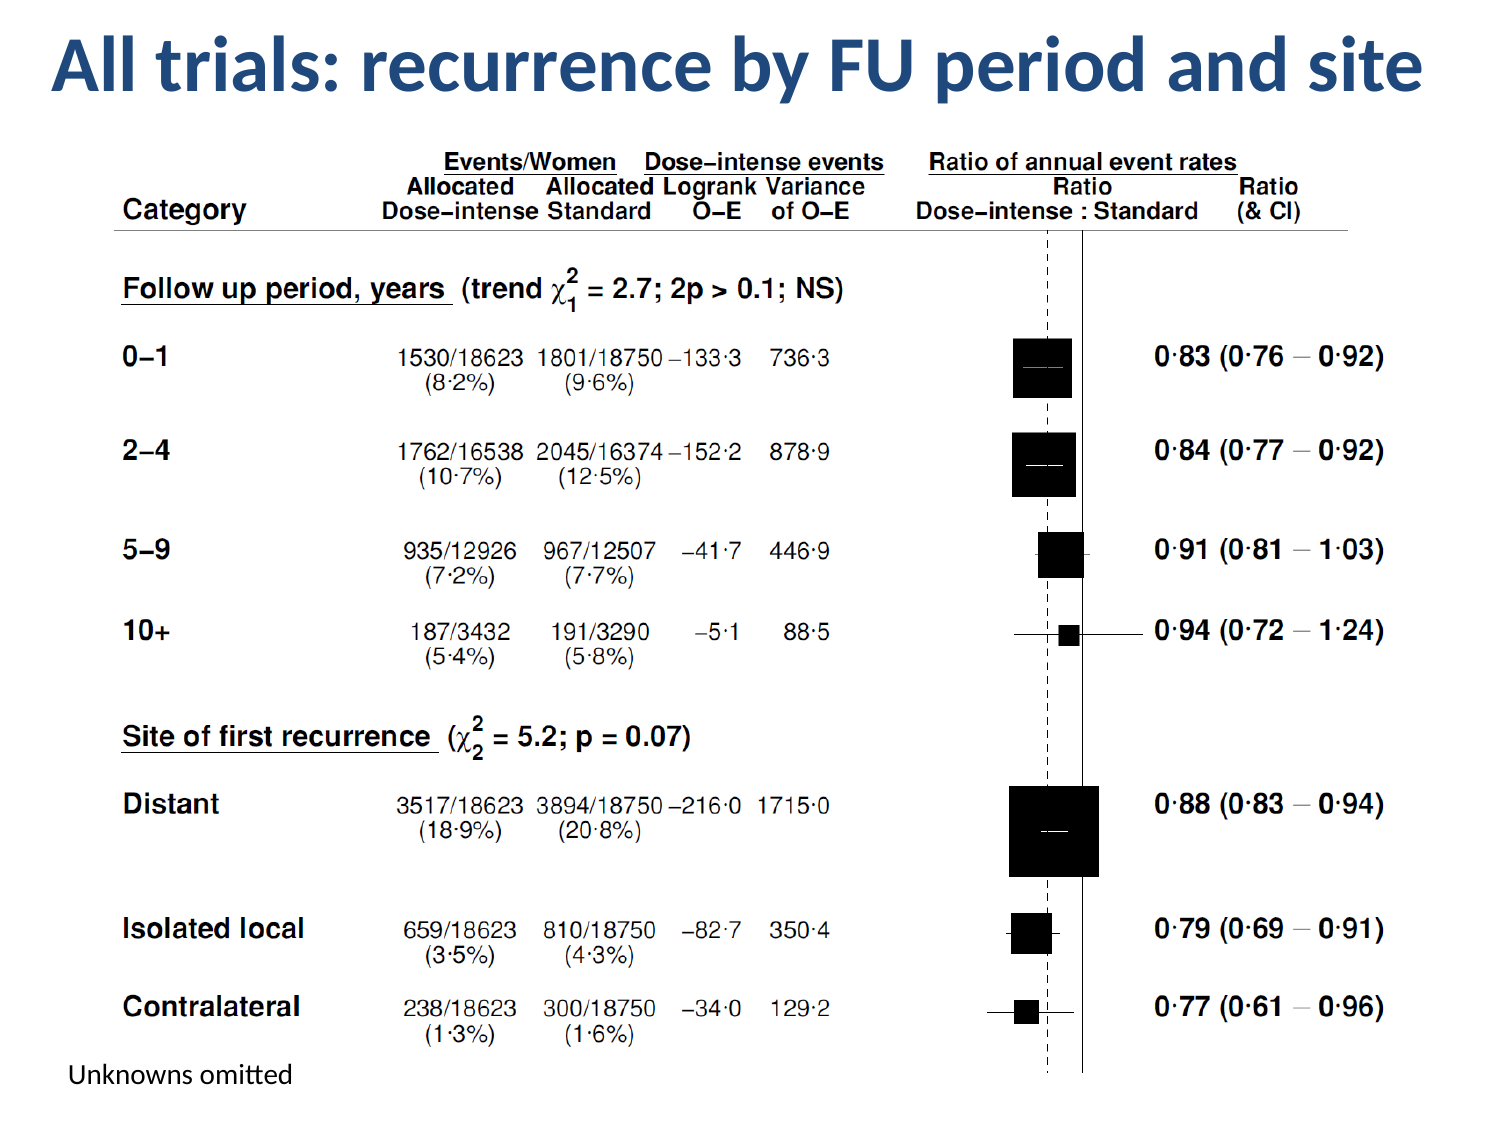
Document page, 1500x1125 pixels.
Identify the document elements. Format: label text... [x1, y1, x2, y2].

picture [83, 136, 1412, 1073]
text_box Unknowns omitted [53, 1047, 514, 1098]
title All trials: recurrence by FU period and site [3, 0, 1474, 121]
